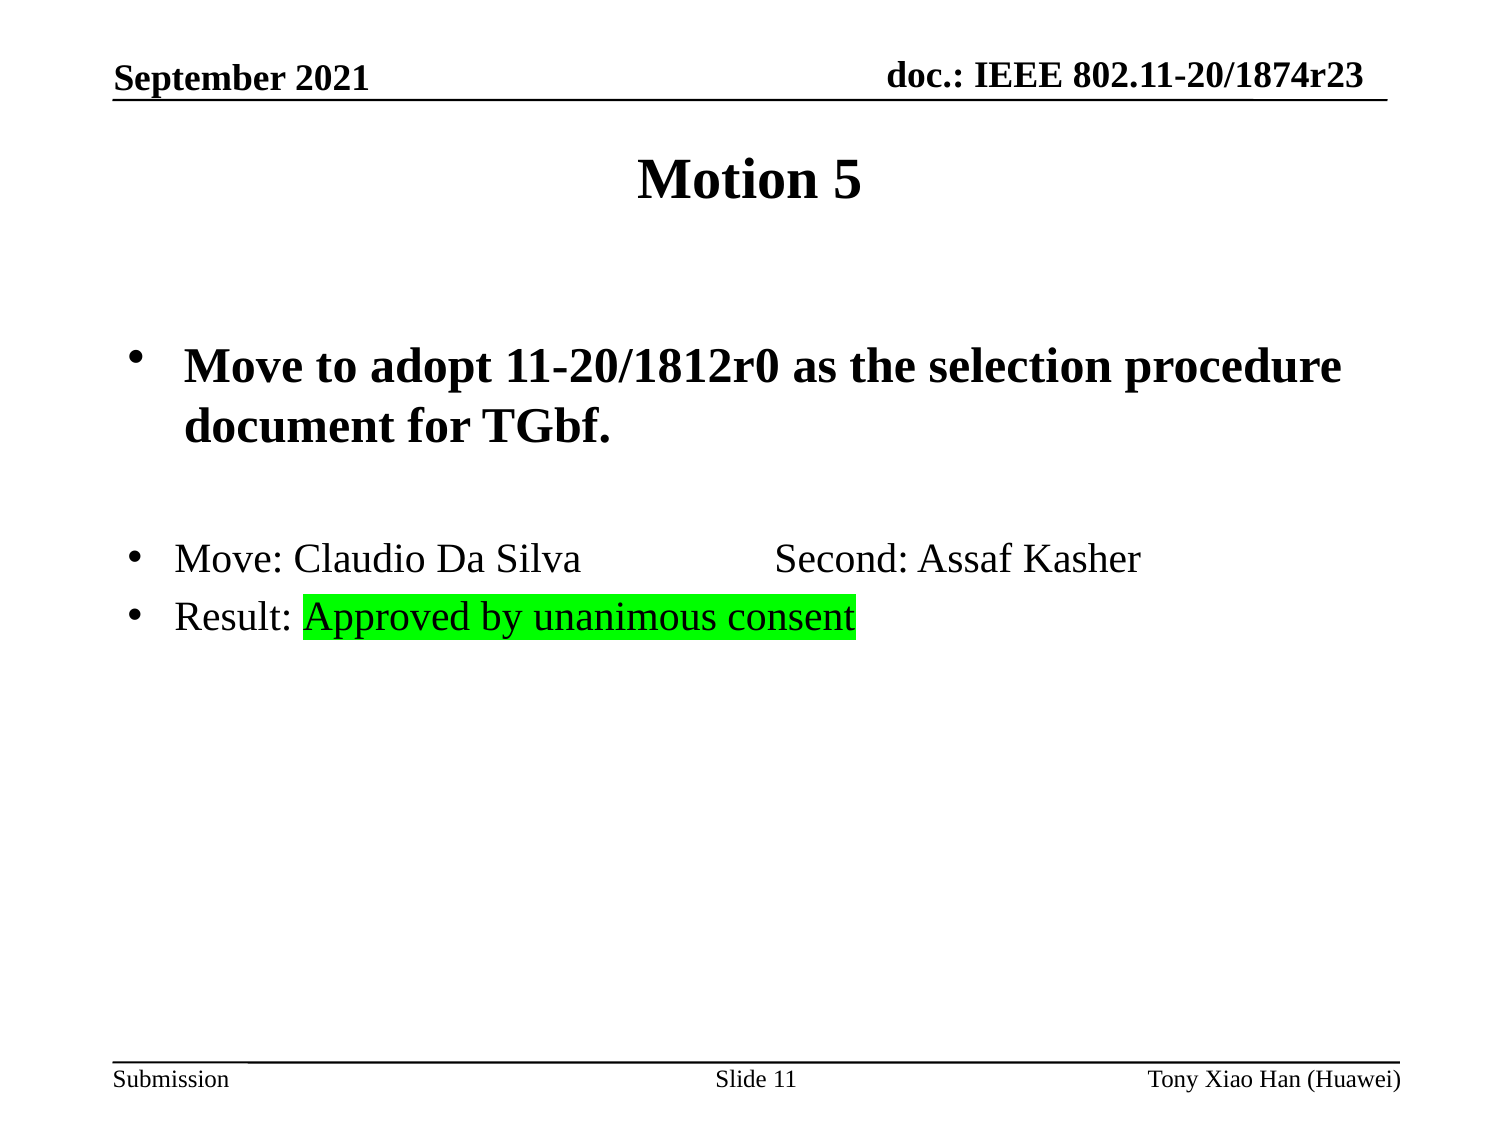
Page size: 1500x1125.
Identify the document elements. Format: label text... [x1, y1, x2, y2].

footer Tony Xiao Han (Huawei) [999, 1061, 1402, 1093]
slide_number Slide 11 [712, 1061, 800, 1093]
text_box Motion 5 [112, 87, 1388, 263]
text_box Move to adopt 11-20/1812r0 as the selection procedure document for TGbf. Move: Claudio Da Silva Second: Assaf Kasher Result: Approved by unanimous consent [112, 324, 1388, 1013]
